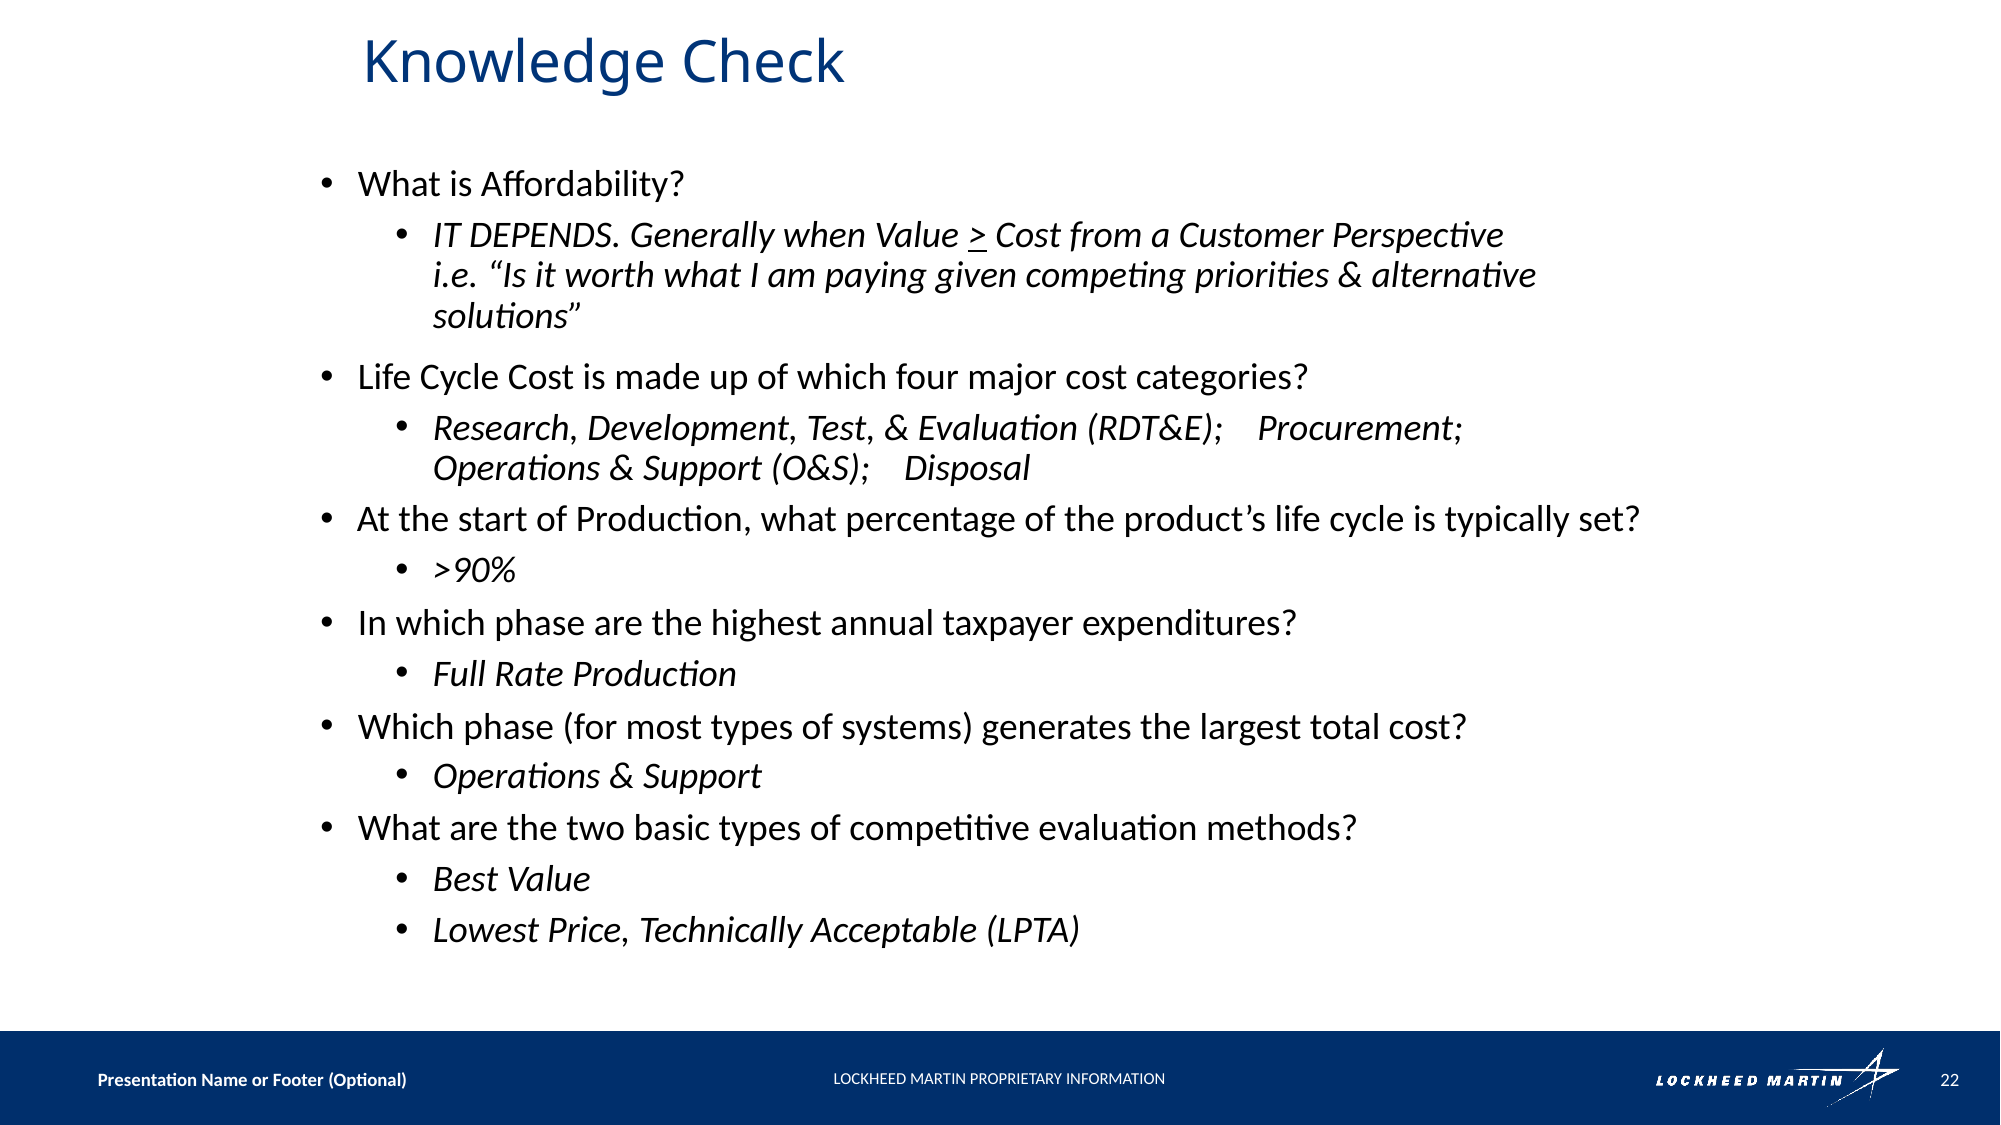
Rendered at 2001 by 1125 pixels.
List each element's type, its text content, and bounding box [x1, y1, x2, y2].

list What is Affordability? IT DEPENDS. Generally when Value > Cost from a Customer Perspective i.e. “Is it worth what I am paying given competing priorities & alternative solutions” Life Cycle Cost is made up of which four major cost categories? Research, Development, Test, & Evaluation (RDT&E); Procurement; Operations & Support (O&S); Disposal At the start of Production, what percentage of the product’s life cycle is typically set? >90% In which phase are the highest annual taxpayer expenditures? Full Rate Production Which phase (for most types of systems) generates the largest total cost? Operations & Support What are the two basic types of competitive evaluation methods? Best Value Lowest Price, Technically Acceptable (LPTA) [305, 145, 1710, 970]
picture [1656, 1048, 1900, 1108]
title Knowledge Check [347, 20, 1472, 108]
